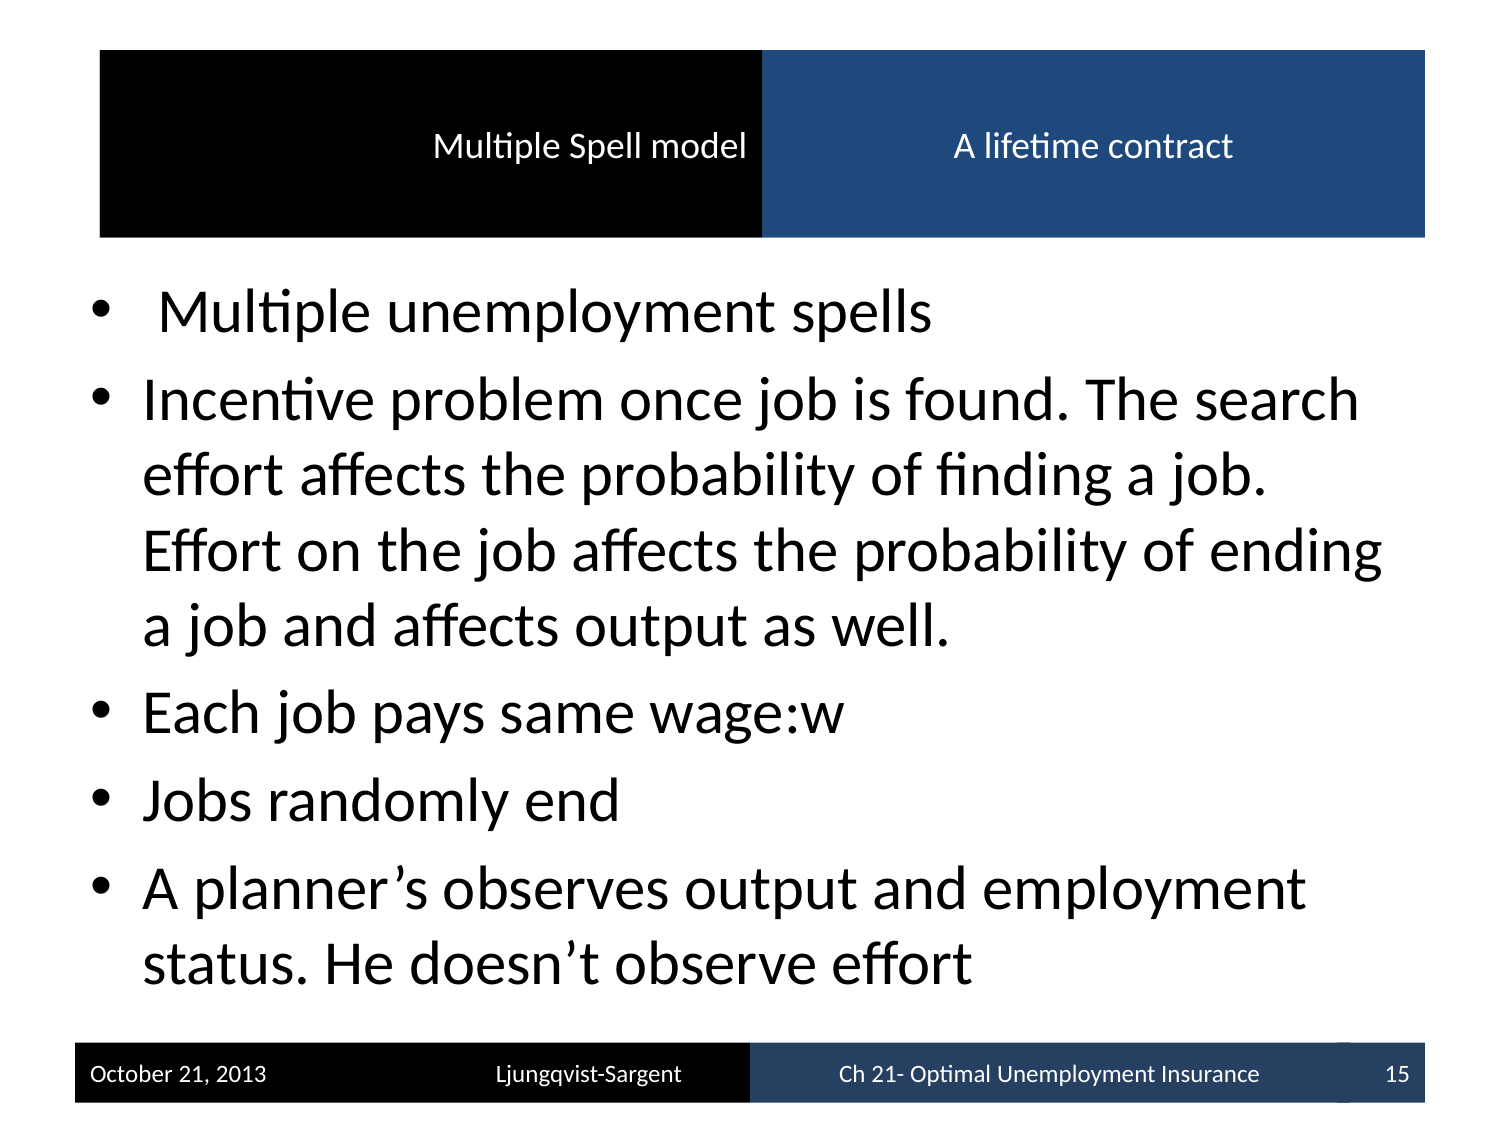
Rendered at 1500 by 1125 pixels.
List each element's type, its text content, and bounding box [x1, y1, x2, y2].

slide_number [75, 1042, 750, 1103]
text_box A lifetime contract [762, 50, 1425, 238]
footer Ch 21- Optimal Unemployment Insurance [750, 1042, 1350, 1103]
text_box Multiple Spell model [99, 50, 762, 238]
list Multiple unemployment spells Incentive problem once job is found. The search effort affects the probability of finding a job. Effort on the job affects the probability of ending a job and affects output as well. Each job pays same wage:w Jobs randomly end A planner’s observes output and employment status. He doesn’t observe effort [75, 262, 1425, 1005]
slide_number 15 [1350, 1042, 1425, 1103]
